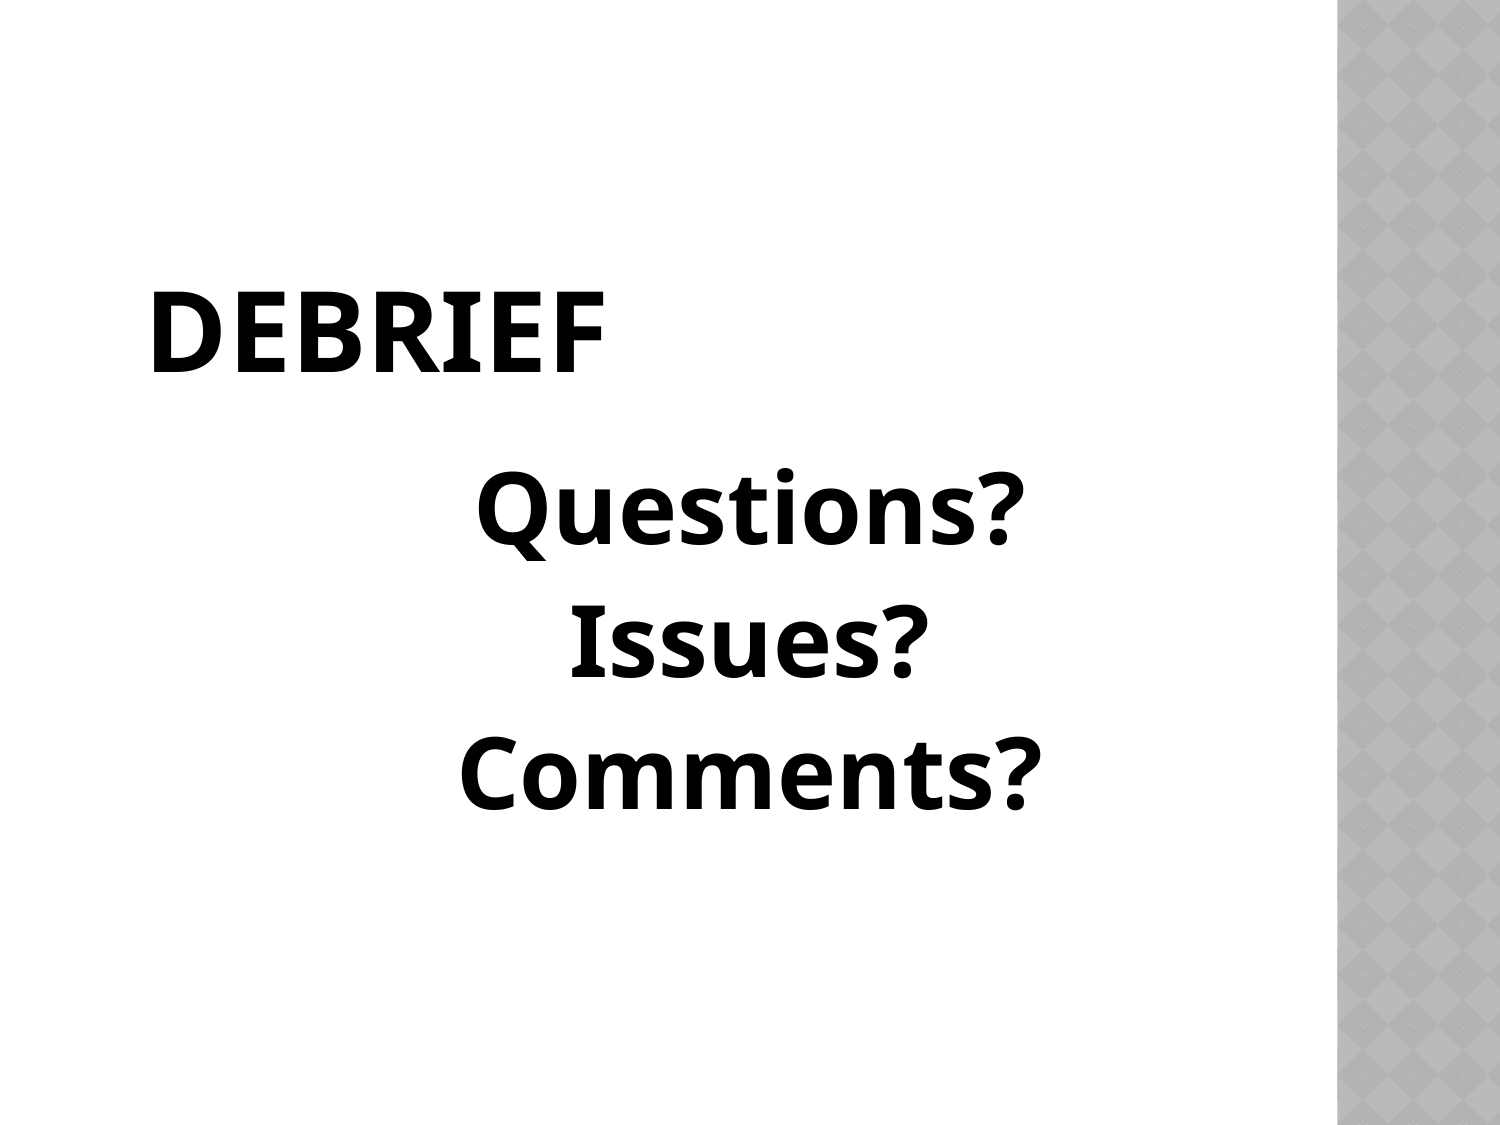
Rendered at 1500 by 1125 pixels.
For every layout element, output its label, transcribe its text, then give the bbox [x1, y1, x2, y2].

title Debrief [137, 237, 1388, 396]
list Questions? Issues? Comments? [75, 437, 1425, 893]
